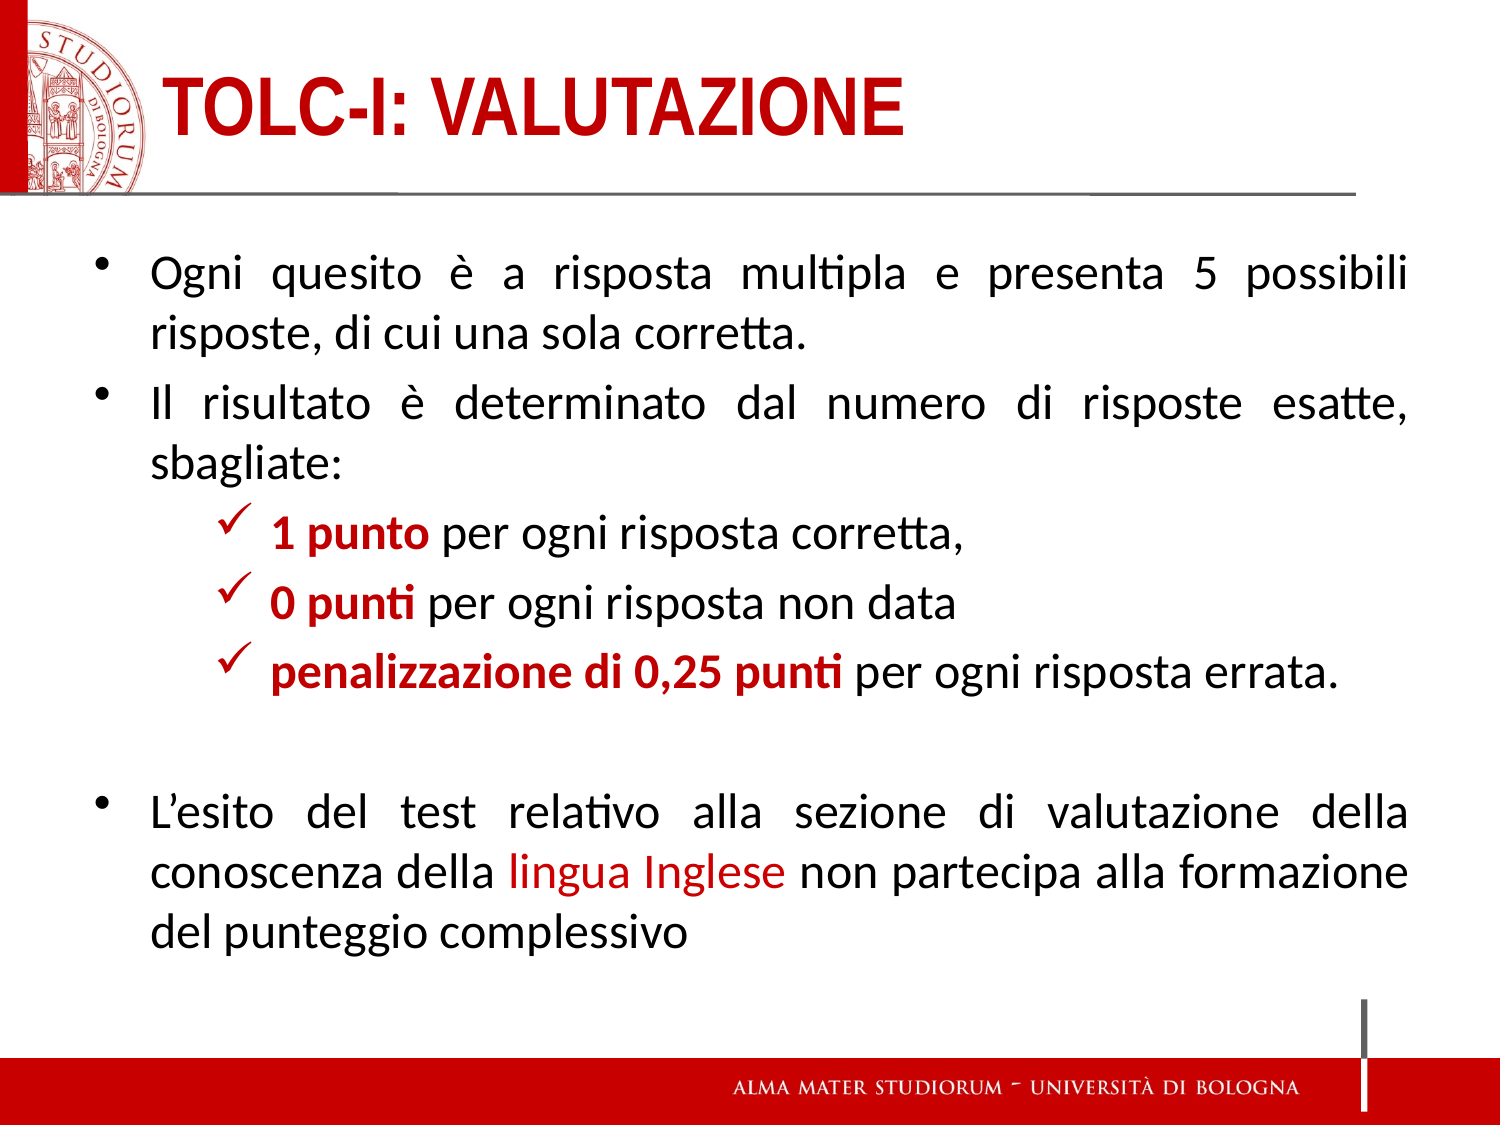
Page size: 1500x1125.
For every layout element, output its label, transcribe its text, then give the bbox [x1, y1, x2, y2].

picture [0, 1058, 1500, 1125]
picture [28, 16, 151, 192]
list Ogni quesito è a risposta multipla e presenta 5 possibili risposte, di cui una sola corretta. Il risultato è determinato dal numero di risposte esatte, sbagliate: 1 punto per ogni risposta corretta, 0 punti per ogni risposta non data penalizzazione di 0,25 punti per ogni risposta errata. L’esito del test relativo alla sezione di valutazione della conoscenza della lingua Inglese non partecipa alla formazione del punteggio complessivo [78, 231, 1425, 1059]
title TOLC-I: valutazione [147, 44, 1425, 231]
